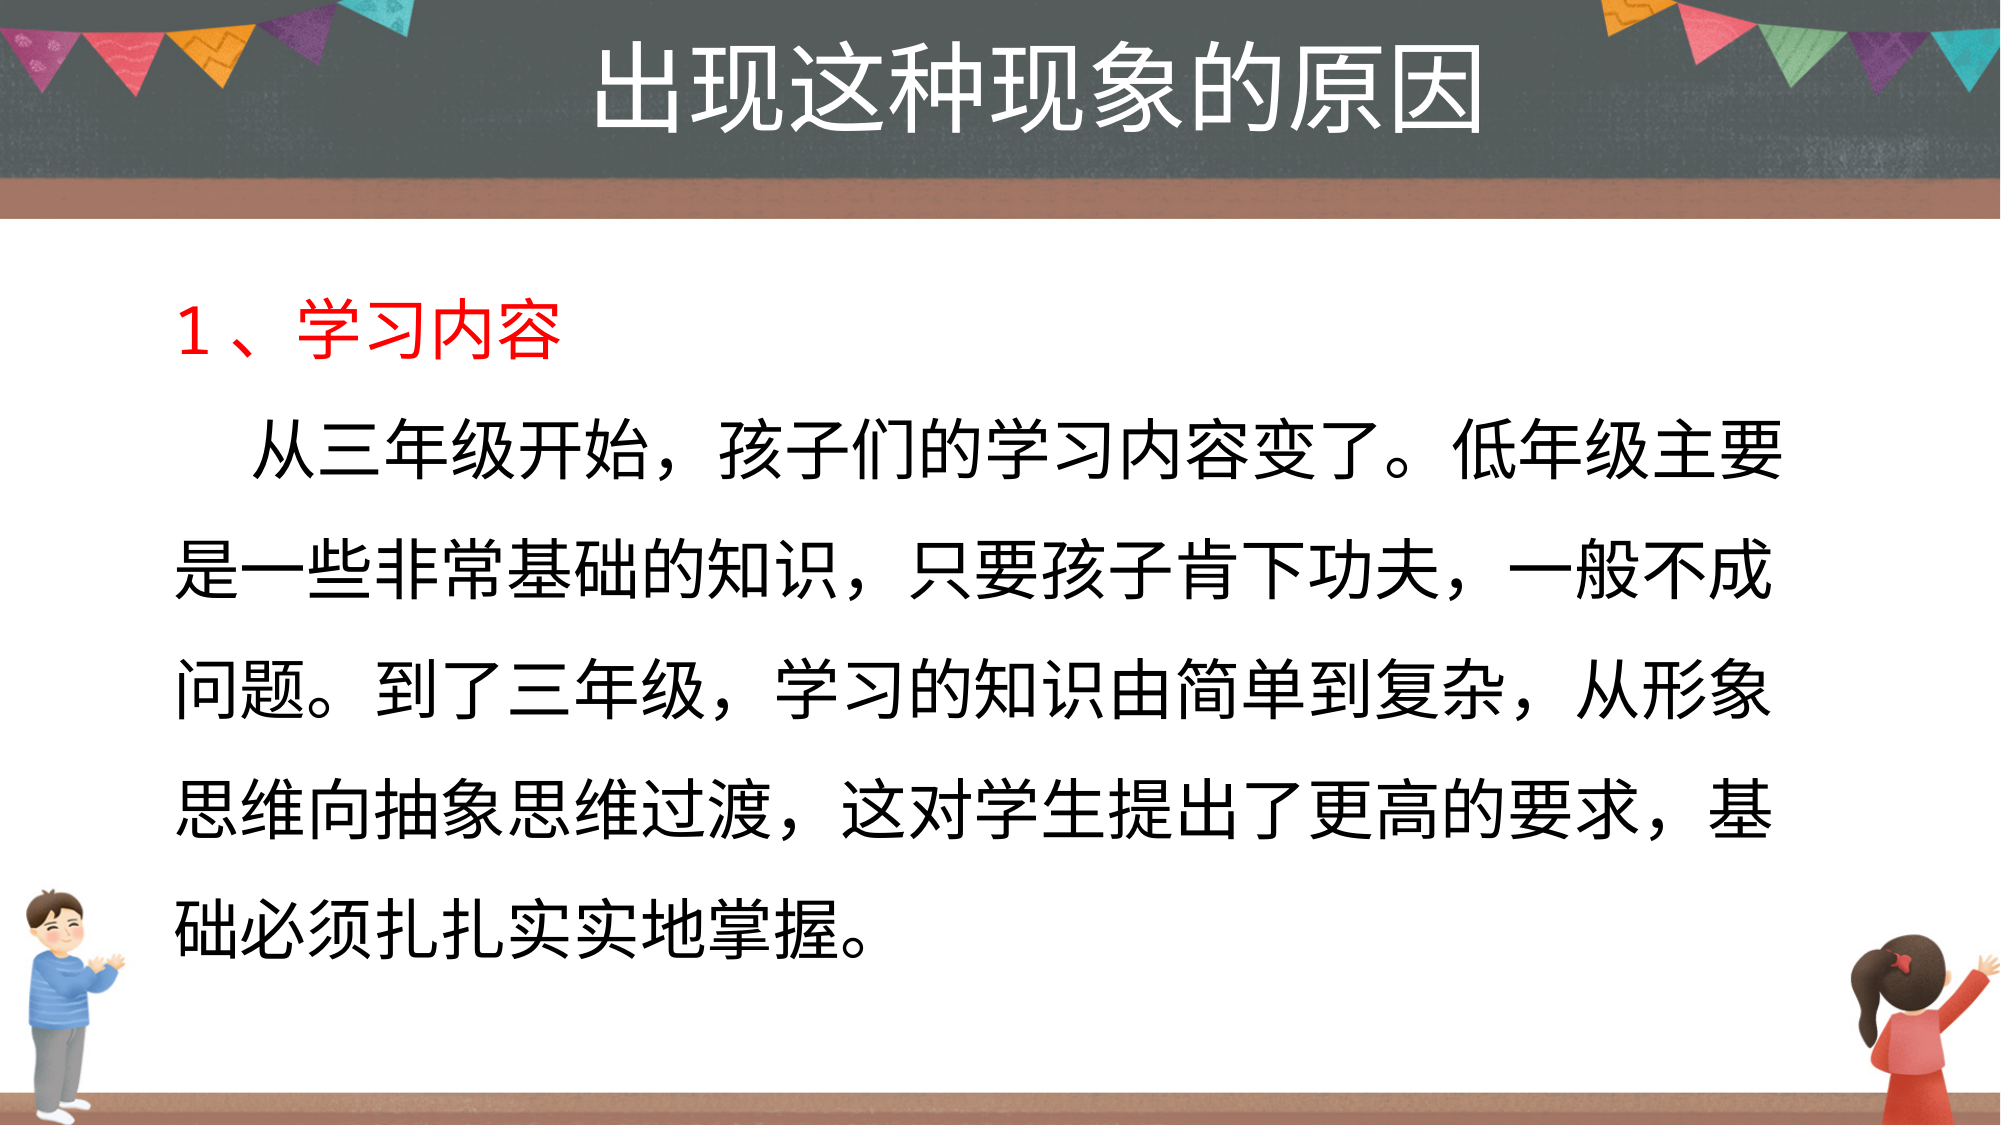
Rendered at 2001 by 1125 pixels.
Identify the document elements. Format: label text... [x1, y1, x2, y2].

text_box 出现这种现象的原因 [572, 17, 1503, 153]
text_box 1、学习内容 从三年级开始，孩子们的学习内容变了。低年级主要是一些非常基础的知识，只要孩子肯下功夫，一般不成问题。到了三年级，学习的知识由简单到复杂，从形象思维向抽象思维过渡，这对学生提出了更高的要求，基础必须扎扎实实地掌握。 [158, 240, 1827, 975]
picture [0, 0, 2001, 1125]
